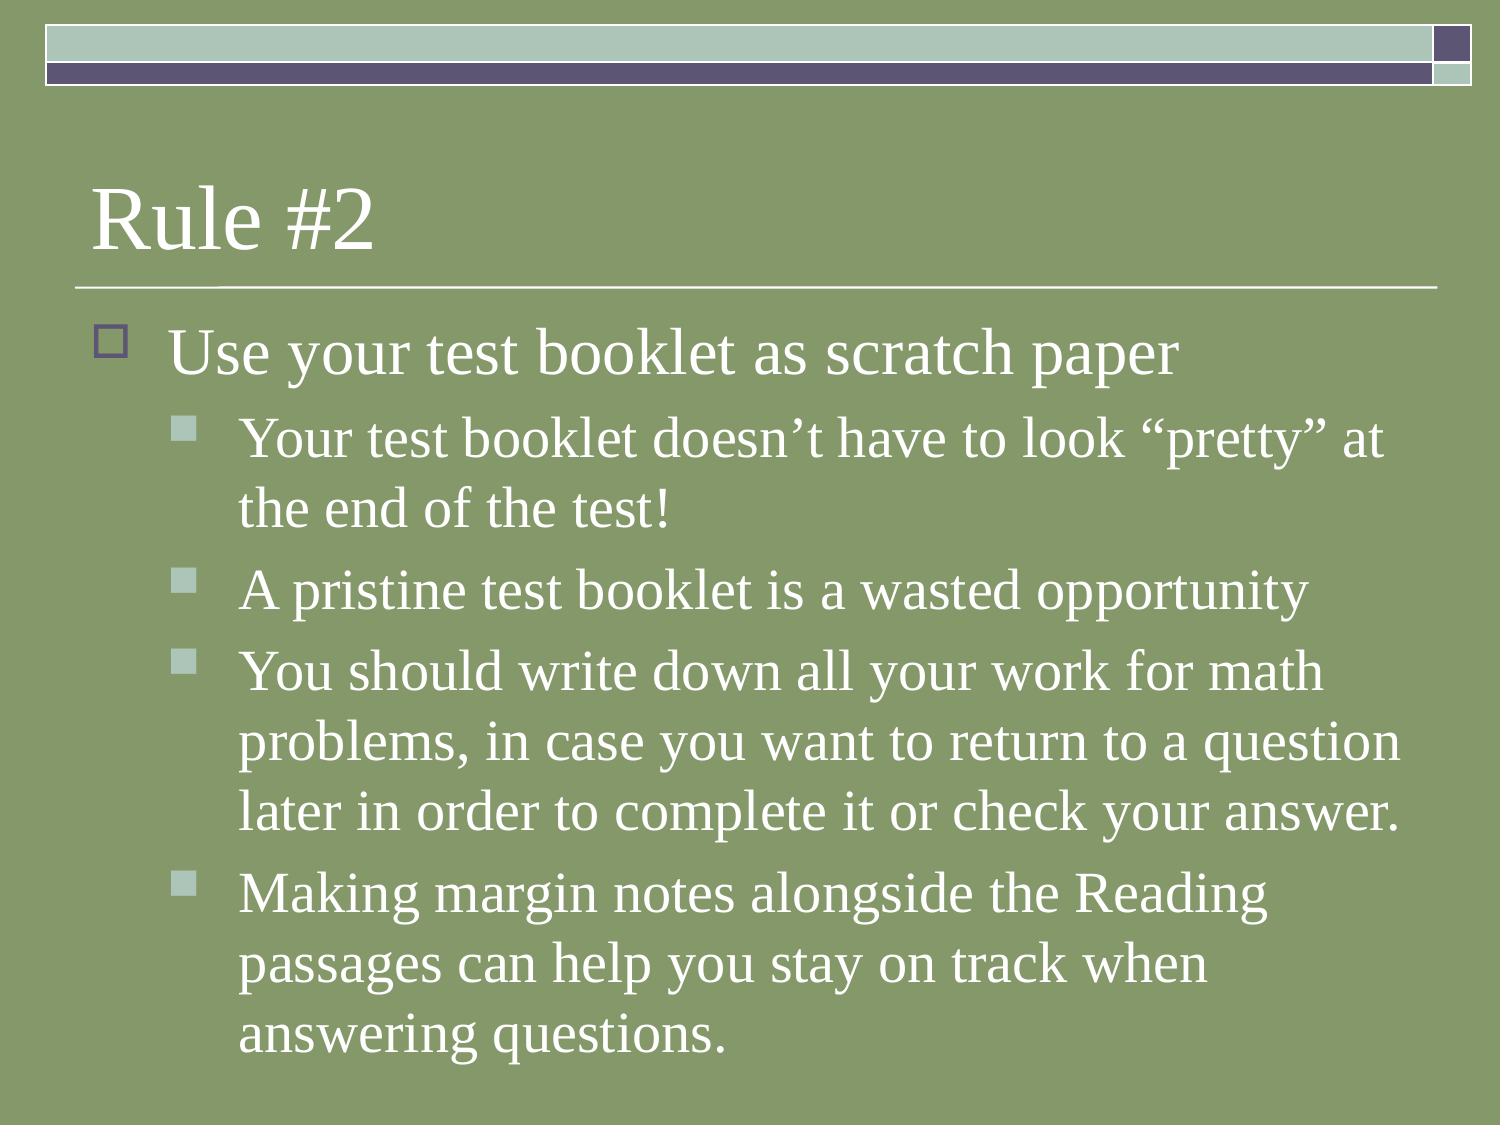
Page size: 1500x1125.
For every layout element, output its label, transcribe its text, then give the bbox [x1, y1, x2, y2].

list Use your test booklet as scratch paper Your test booklet doesn’t have to look “pretty” at the end of the test! A pristine test booklet is a wasted opportunity You should write down all your work for math problems, in case you want to return to a question later in order to complete it or check your answer. Making margin notes alongside the Reading passages can help you stay on track when answering questions. [74, 299, 1426, 1006]
title Rule #2 [74, 87, 1426, 276]
